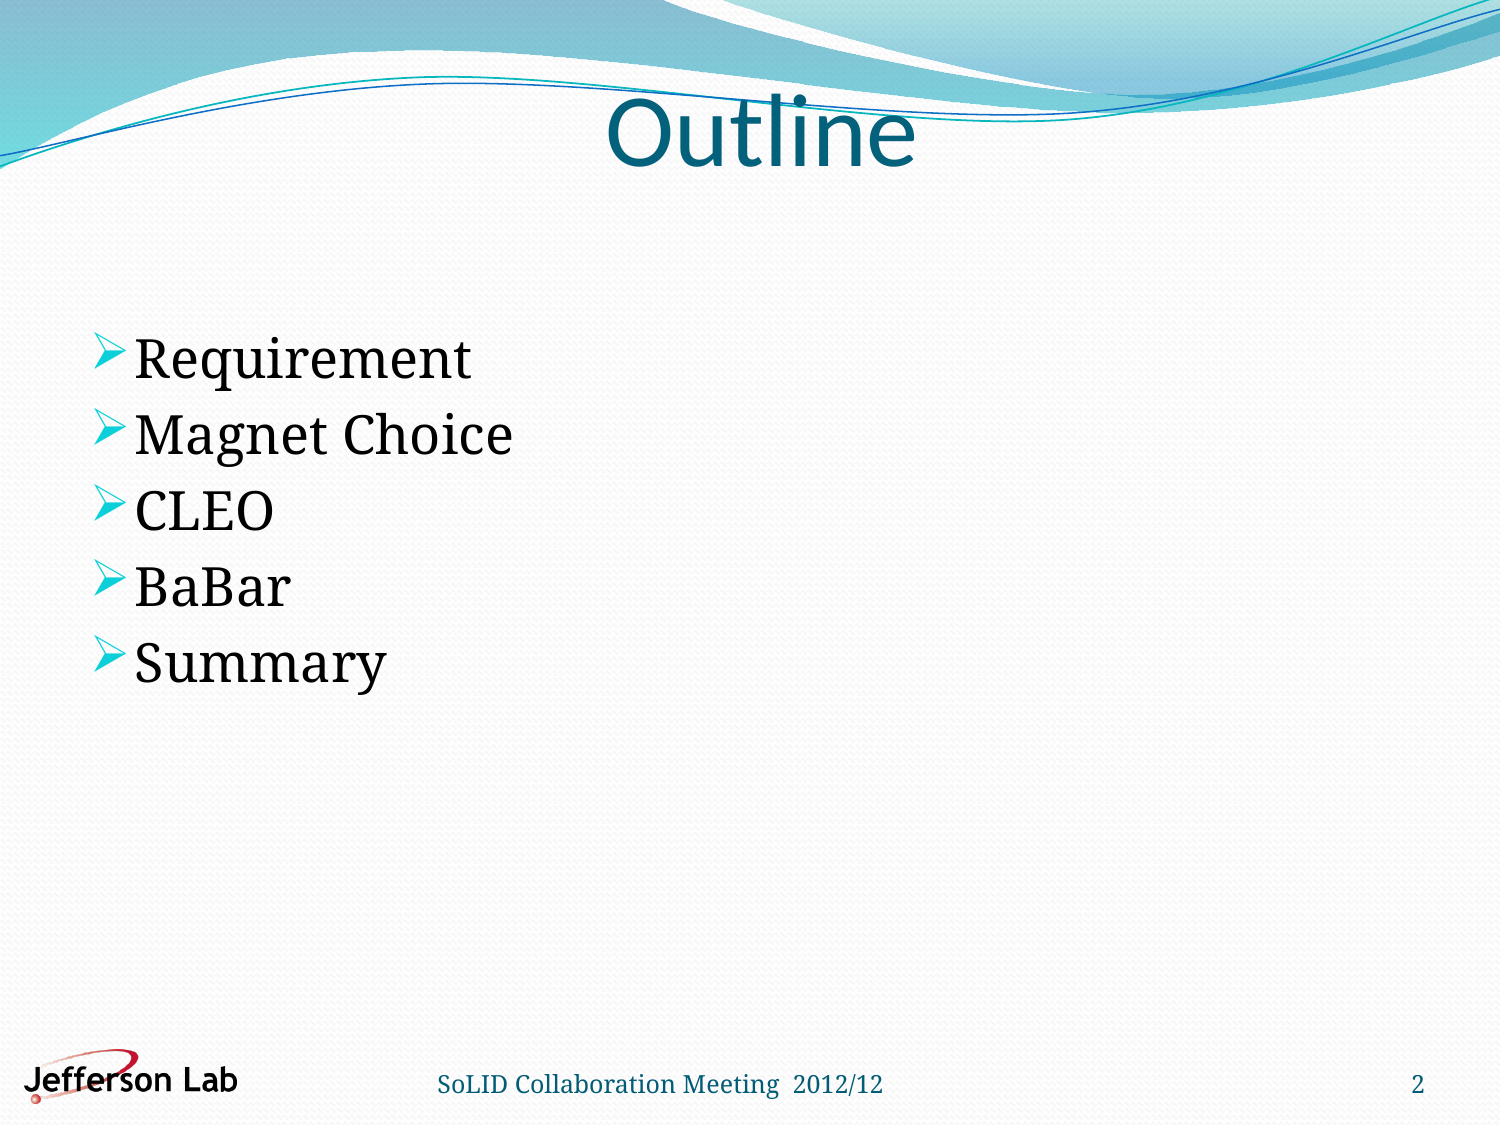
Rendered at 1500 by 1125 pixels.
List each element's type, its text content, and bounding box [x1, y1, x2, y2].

list Requirement Magnet Choice CLEO BaBar Summary [75, 317, 1425, 1038]
title Outline [87, 0, 1438, 188]
picture [24, 1049, 237, 1104]
footer SoLID Collaboration Meeting 2012/12 [437, 1042, 988, 1103]
slide_number 2 [1299, 1042, 1425, 1103]
